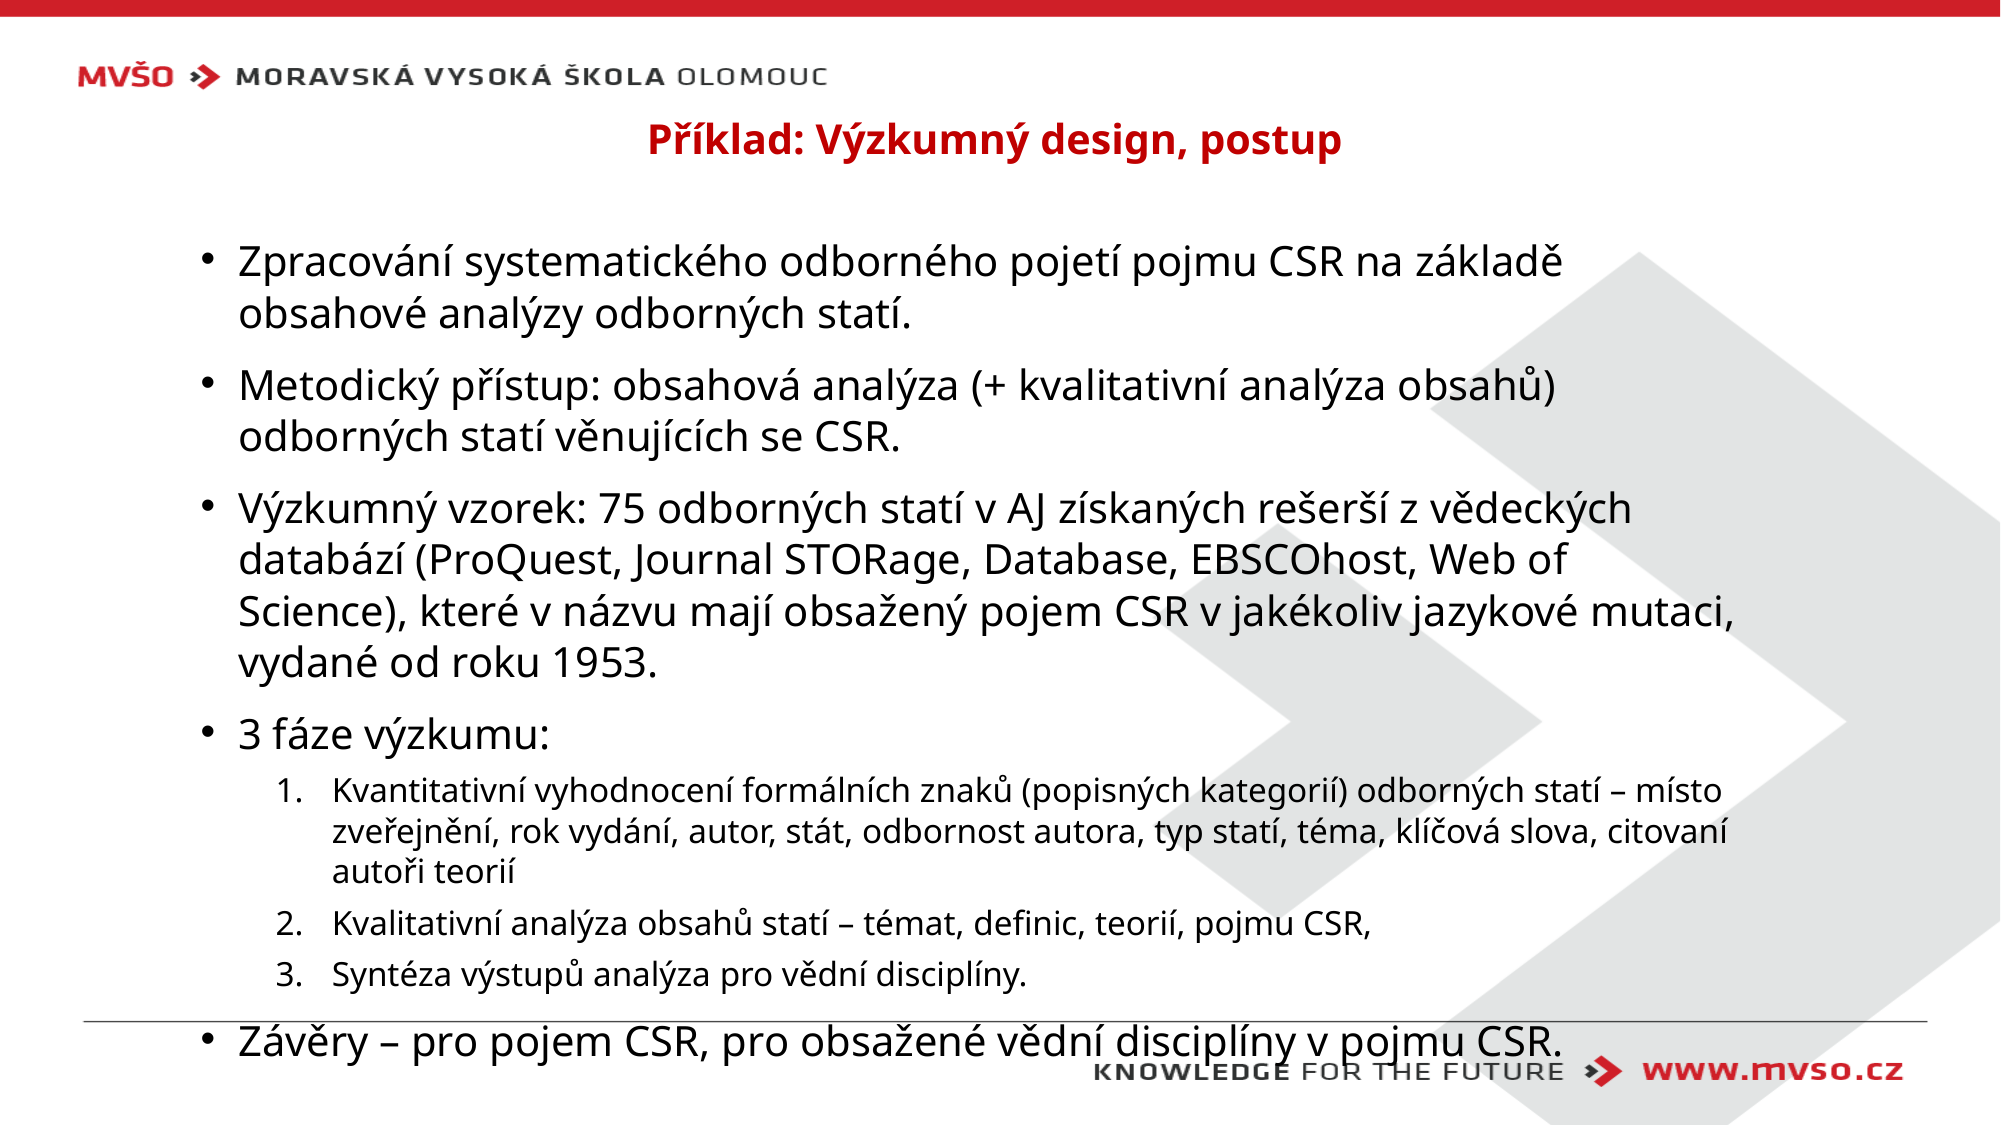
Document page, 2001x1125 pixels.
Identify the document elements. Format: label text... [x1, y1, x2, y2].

title Příklad: Výzkumný design, postup [99, 45, 1900, 233]
text_box Zpracování systematického odborného pojetí pojmu CSR na základě obsahové analýzy odborných statí. Metodický přístup: obsahová analýza (+ kvalitativní analýza obsahů) odborných statí věnujících se CSR. Výzkumný vzorek: 75 odborných statí v AJ získaných rešerší z vědeckých databází (ProQuest, Journal STORage, Database, EBSCOhost, Web of Science), které v názvu mají obsažený pojem CSR v jakékoliv jazykové mutaci, vydané od roku 1953. 3 fáze výzkumu: Kvantitativní vyhodnocení formálních znaků (popisných kategorií) odborných statí – místo zveřejnění, rok vydání, autor, stát, odbornost autora, typ statí, téma, klíčová slova, citovaní autoři teorií Kvalitativní analýza obsahů statí – témat, definic, teorií, pojmu CSR, Syntéza výstupů analýza pro vědní disciplíny. Závěry – pro pojem CSR, pro obsažené vědní disciplíny v pojmu CSR. [185, 233, 1752, 1081]
picture [0, 0, 2001, 1125]
